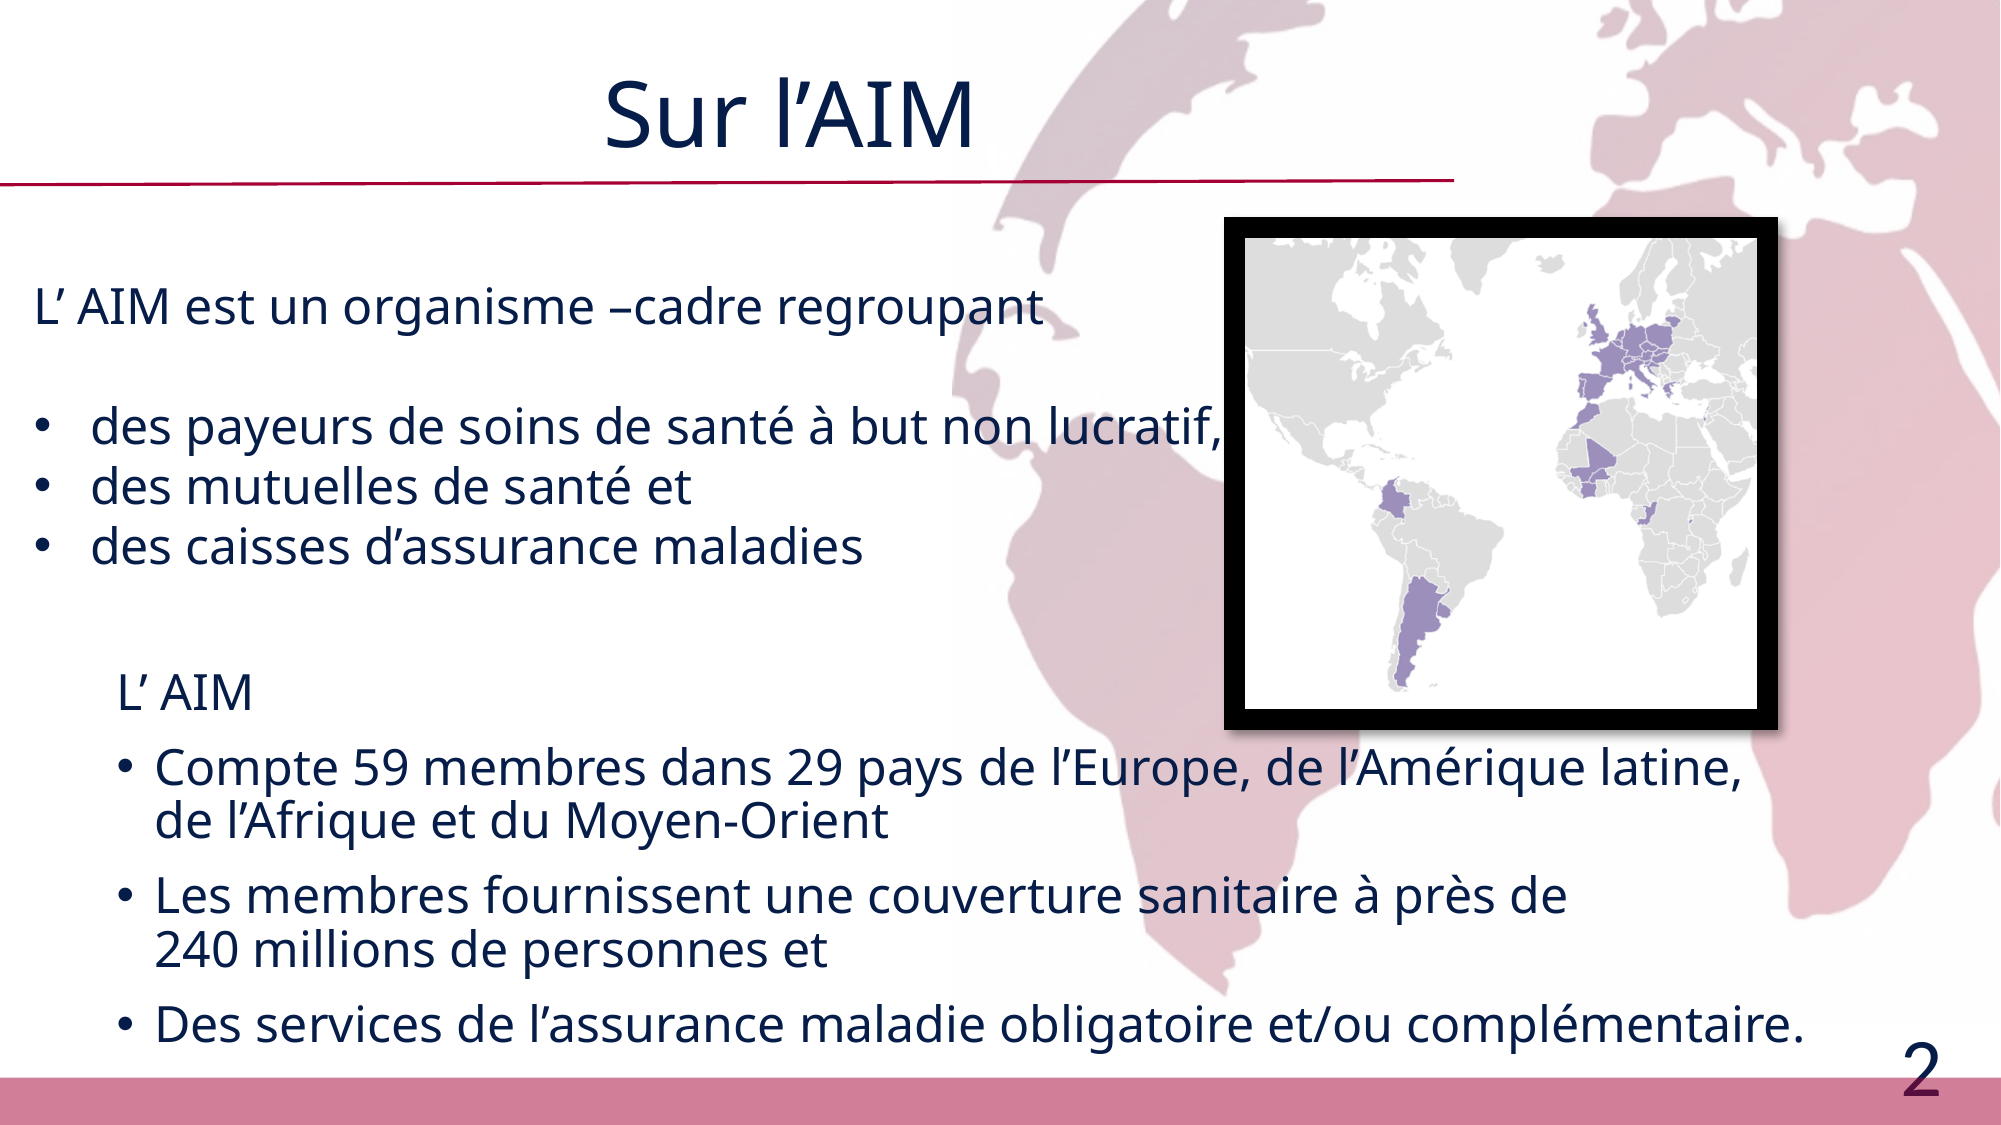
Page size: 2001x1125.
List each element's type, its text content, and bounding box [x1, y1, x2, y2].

list L’ AIM Compte 59 membres dans 29 pays de l’Europe, de l’Amérique latine, de l’Afrique et du Moyen-Orient Les membres fournissent une couverture sanitaire à près de 240 millions de personnes et Des services de l’assurance maladie obligatoire et/ou complémentaire. [101, 659, 1827, 1037]
text_box L’ AIM est un organisme –cadre regroupant des payeurs de soins de santé à but non lucratif, des mutuelles de santé et des caisses d’assurance maladies [18, 267, 1223, 582]
title Sur l’AIM [137, 61, 1664, 183]
picture [1245, 237, 1758, 710]
